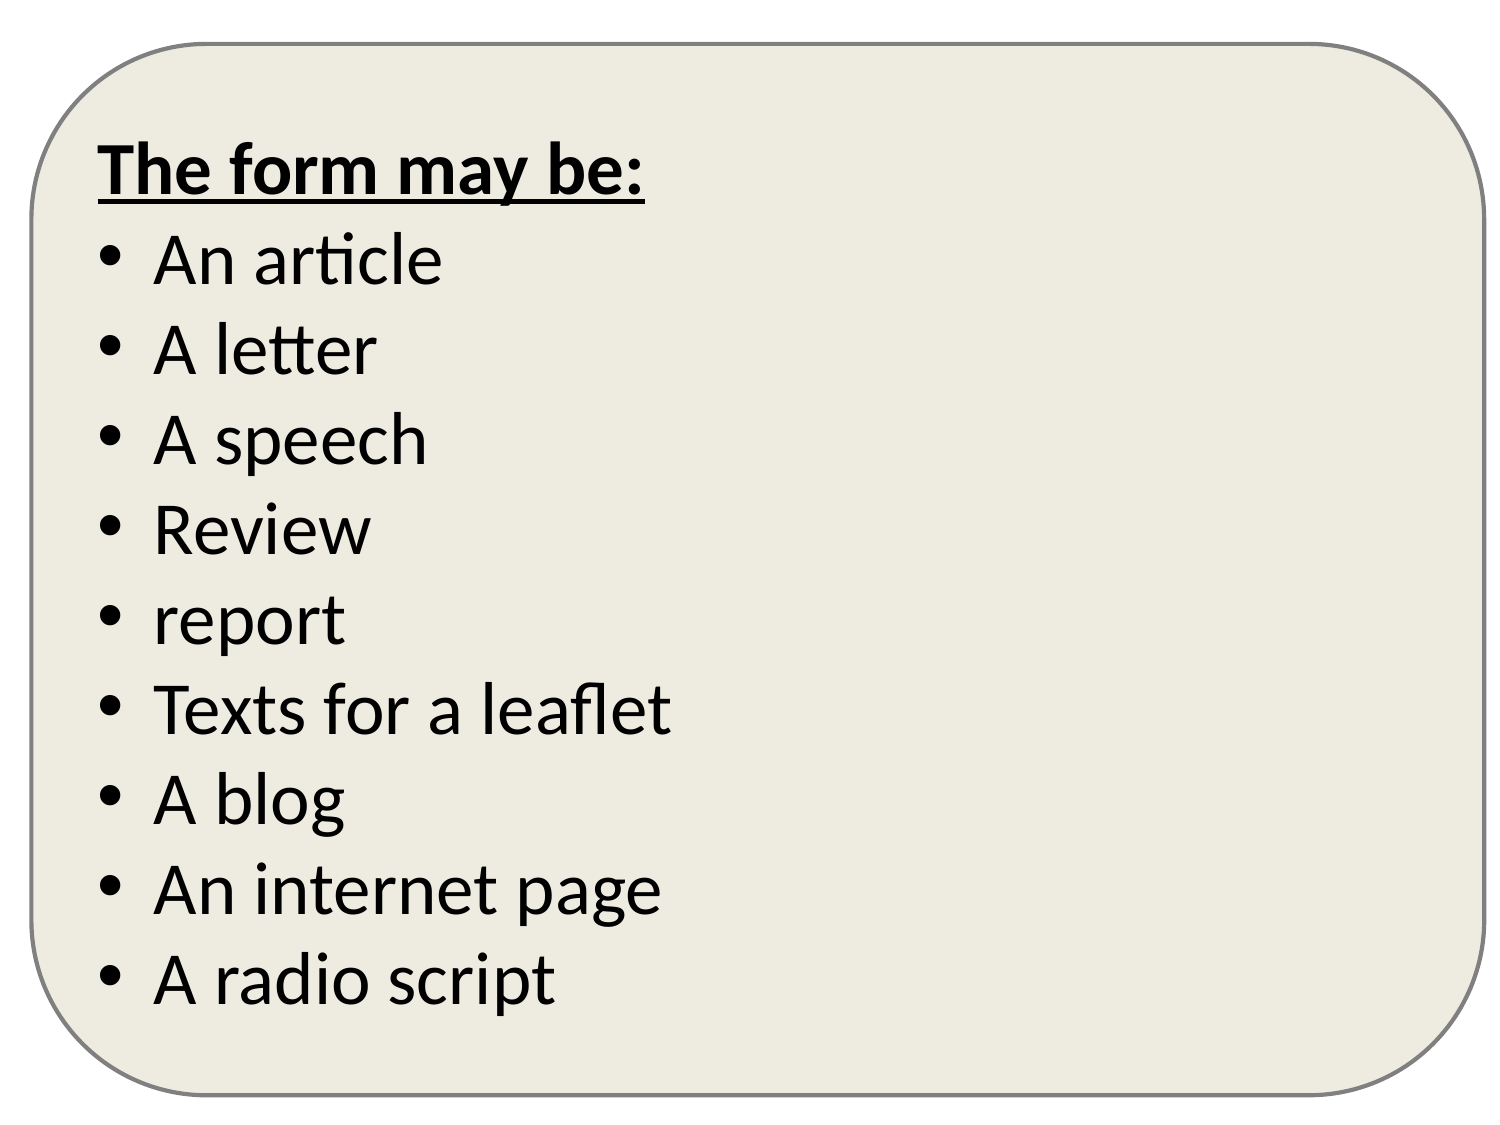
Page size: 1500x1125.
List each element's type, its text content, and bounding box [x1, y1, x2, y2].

text_box The form may be: An article A letter A speech Review report Texts for a leaflet A blog An internet page A radio script [29, 41, 1487, 1098]
